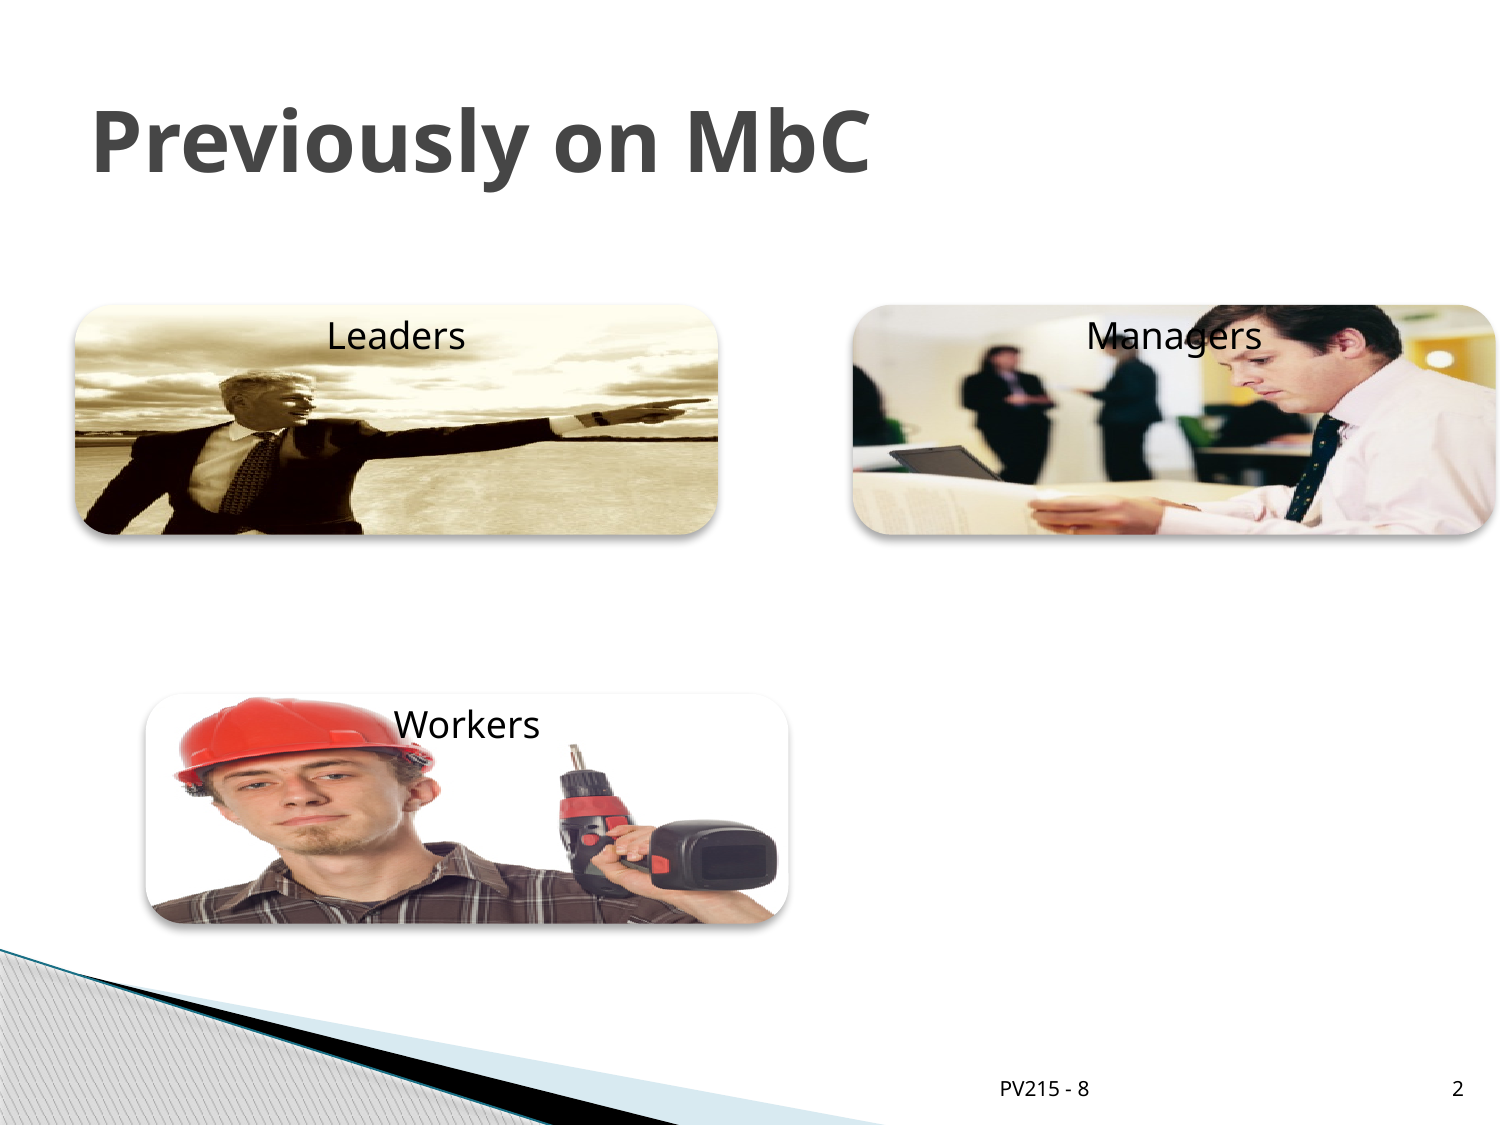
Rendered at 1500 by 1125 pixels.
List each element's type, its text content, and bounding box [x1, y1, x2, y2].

footer PV215 - 8 [718, 1051, 1105, 1112]
picture [1426, 304, 1496, 535]
title Previously on MbC [75, 45, 1425, 233]
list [74, 242, 1426, 986]
slide_number 2 [1418, 1051, 1479, 1112]
